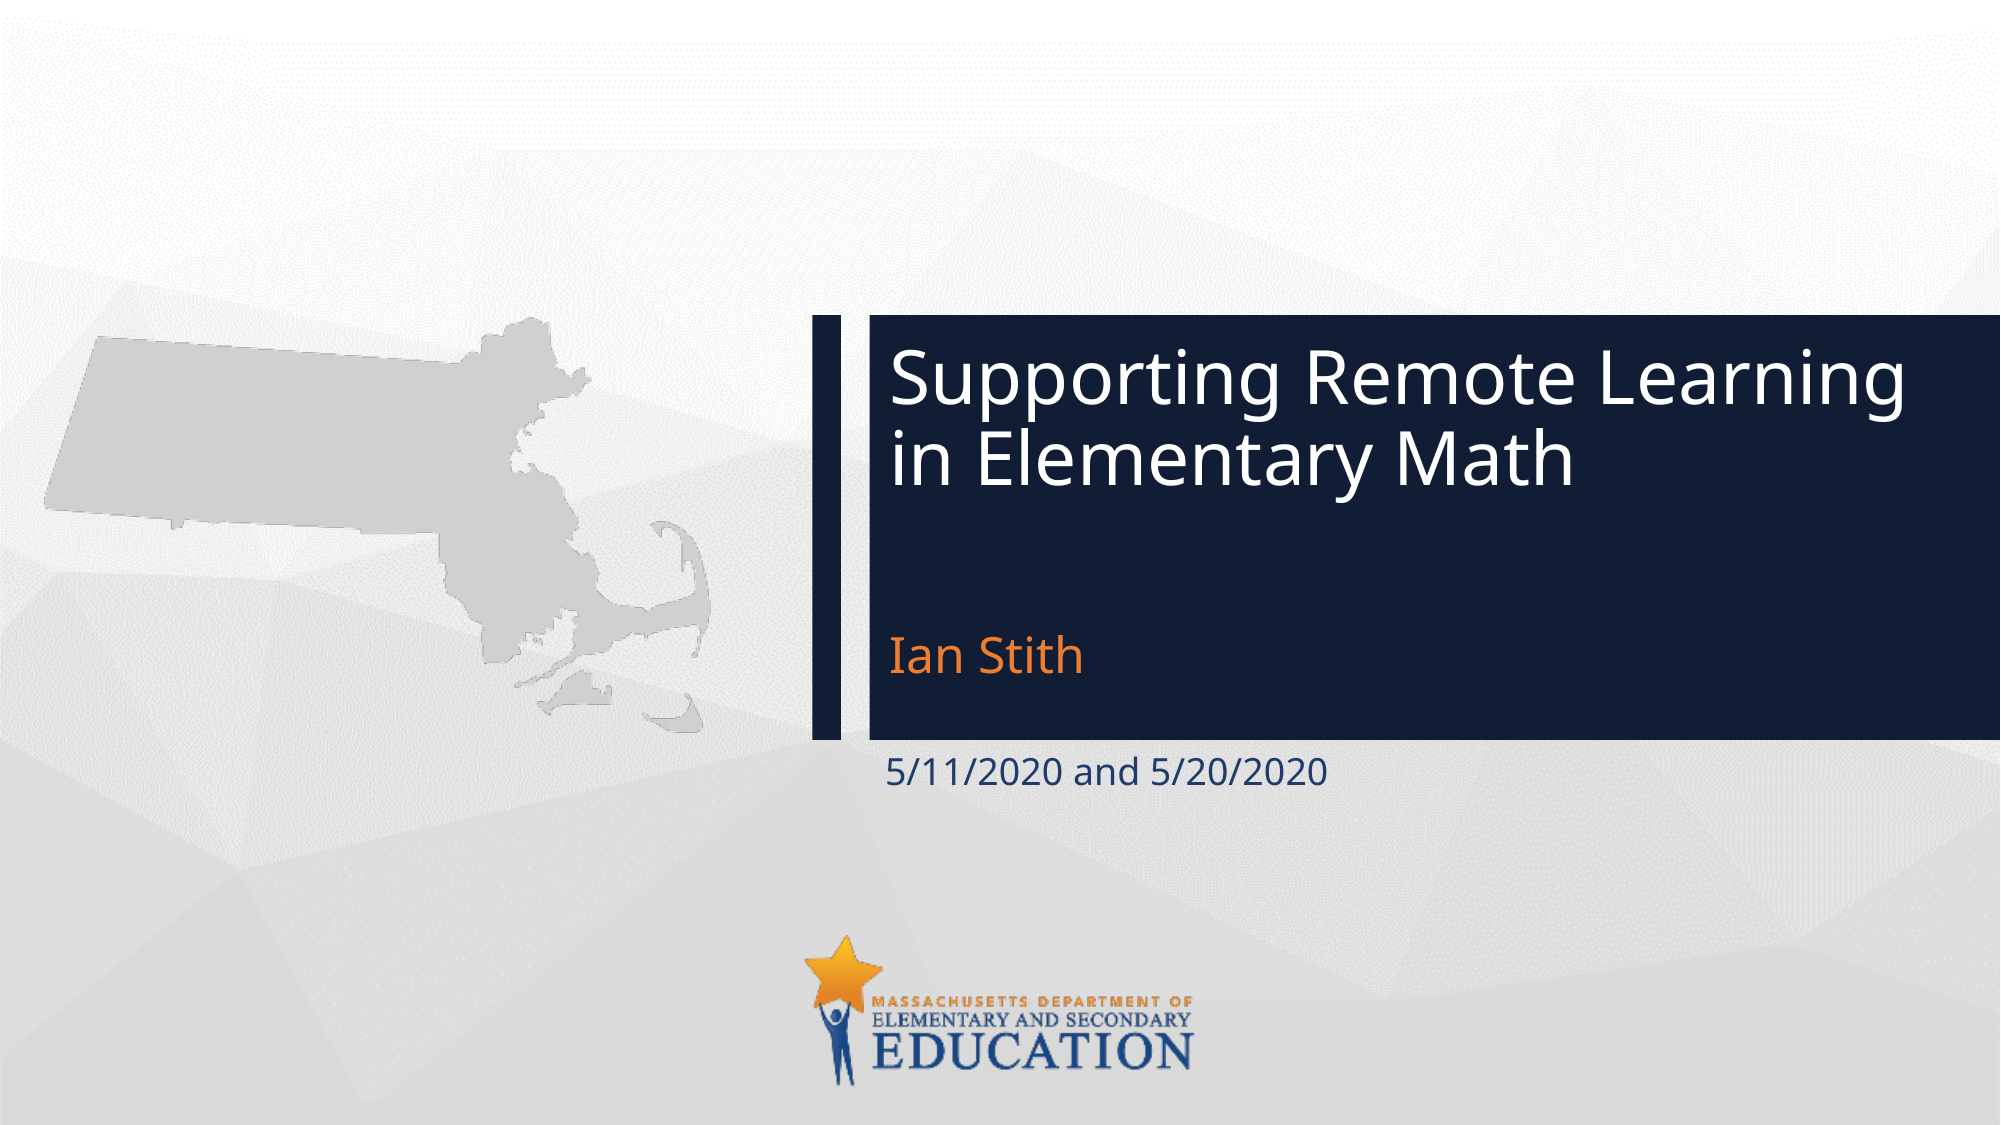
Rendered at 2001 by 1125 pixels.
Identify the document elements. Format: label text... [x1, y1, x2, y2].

title Ian Stith [874, 608, 1970, 733]
picture [0, 0, 2001, 1125]
text_box 5/11/2020 and 5/20/2020 [869, 740, 1582, 801]
subtitle Supporting Remote Learning in Elementary Math [874, 331, 2000, 608]
